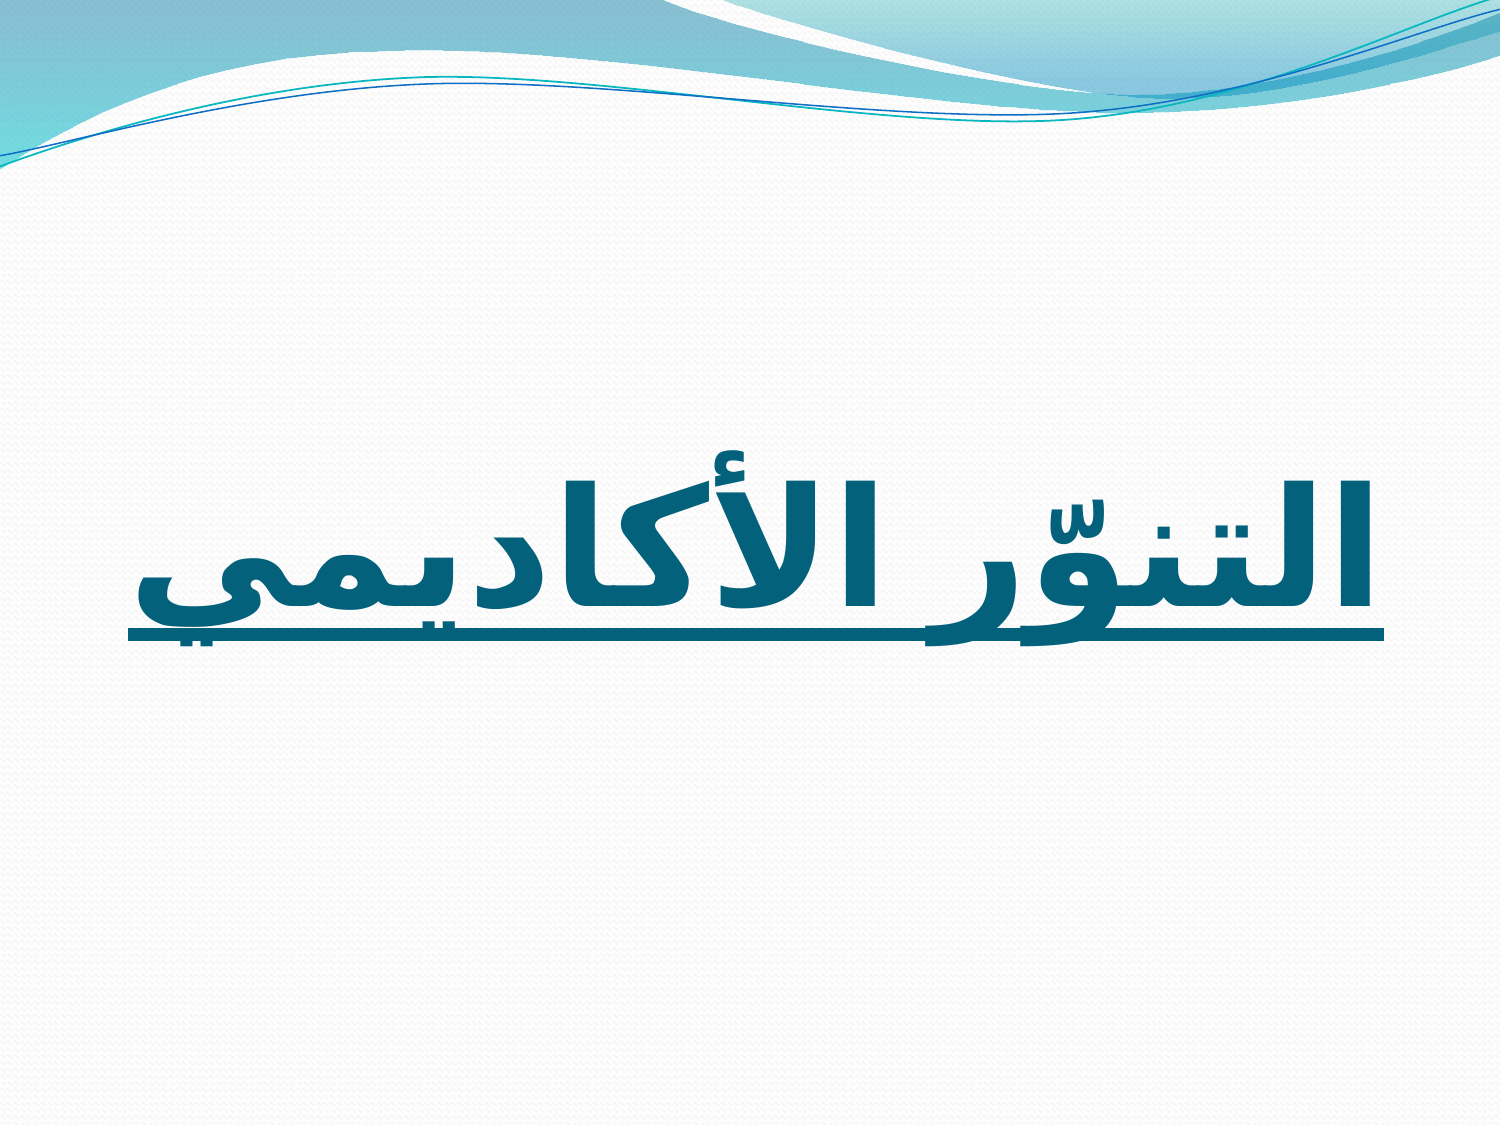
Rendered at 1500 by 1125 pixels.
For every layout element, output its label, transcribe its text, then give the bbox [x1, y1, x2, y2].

text_box التنوّر الأكاديمي [117, 246, 1395, 640]
